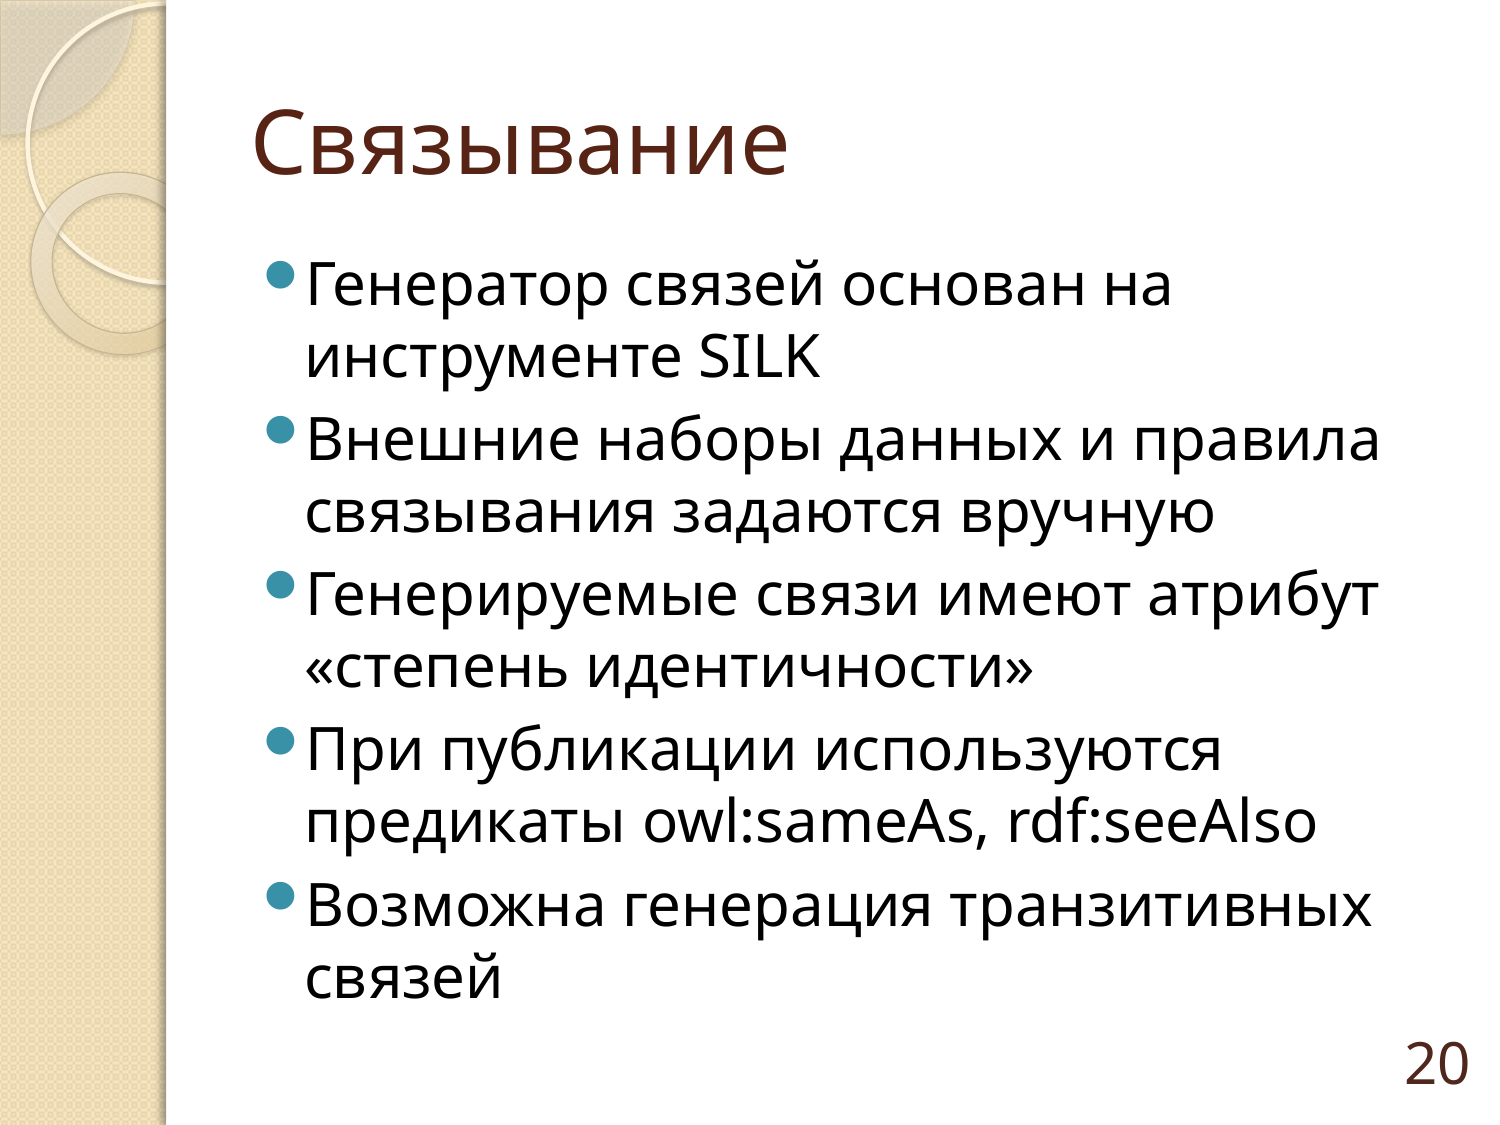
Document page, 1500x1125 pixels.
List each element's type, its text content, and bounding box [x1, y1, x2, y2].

list Генератор связей основан на инструменте SILK Внешние наборы данных и правила связывания задаются вручную Генерируемые связи имеют атрибут «степень идентичности» При публикации используются предикаты owl:sameAs, rdf:seeAlso Возможна генерация транзитивных связей [235, 237, 1466, 1025]
title Связывание [235, 45, 1466, 233]
slide_number 20 [1387, 1034, 1488, 1113]
